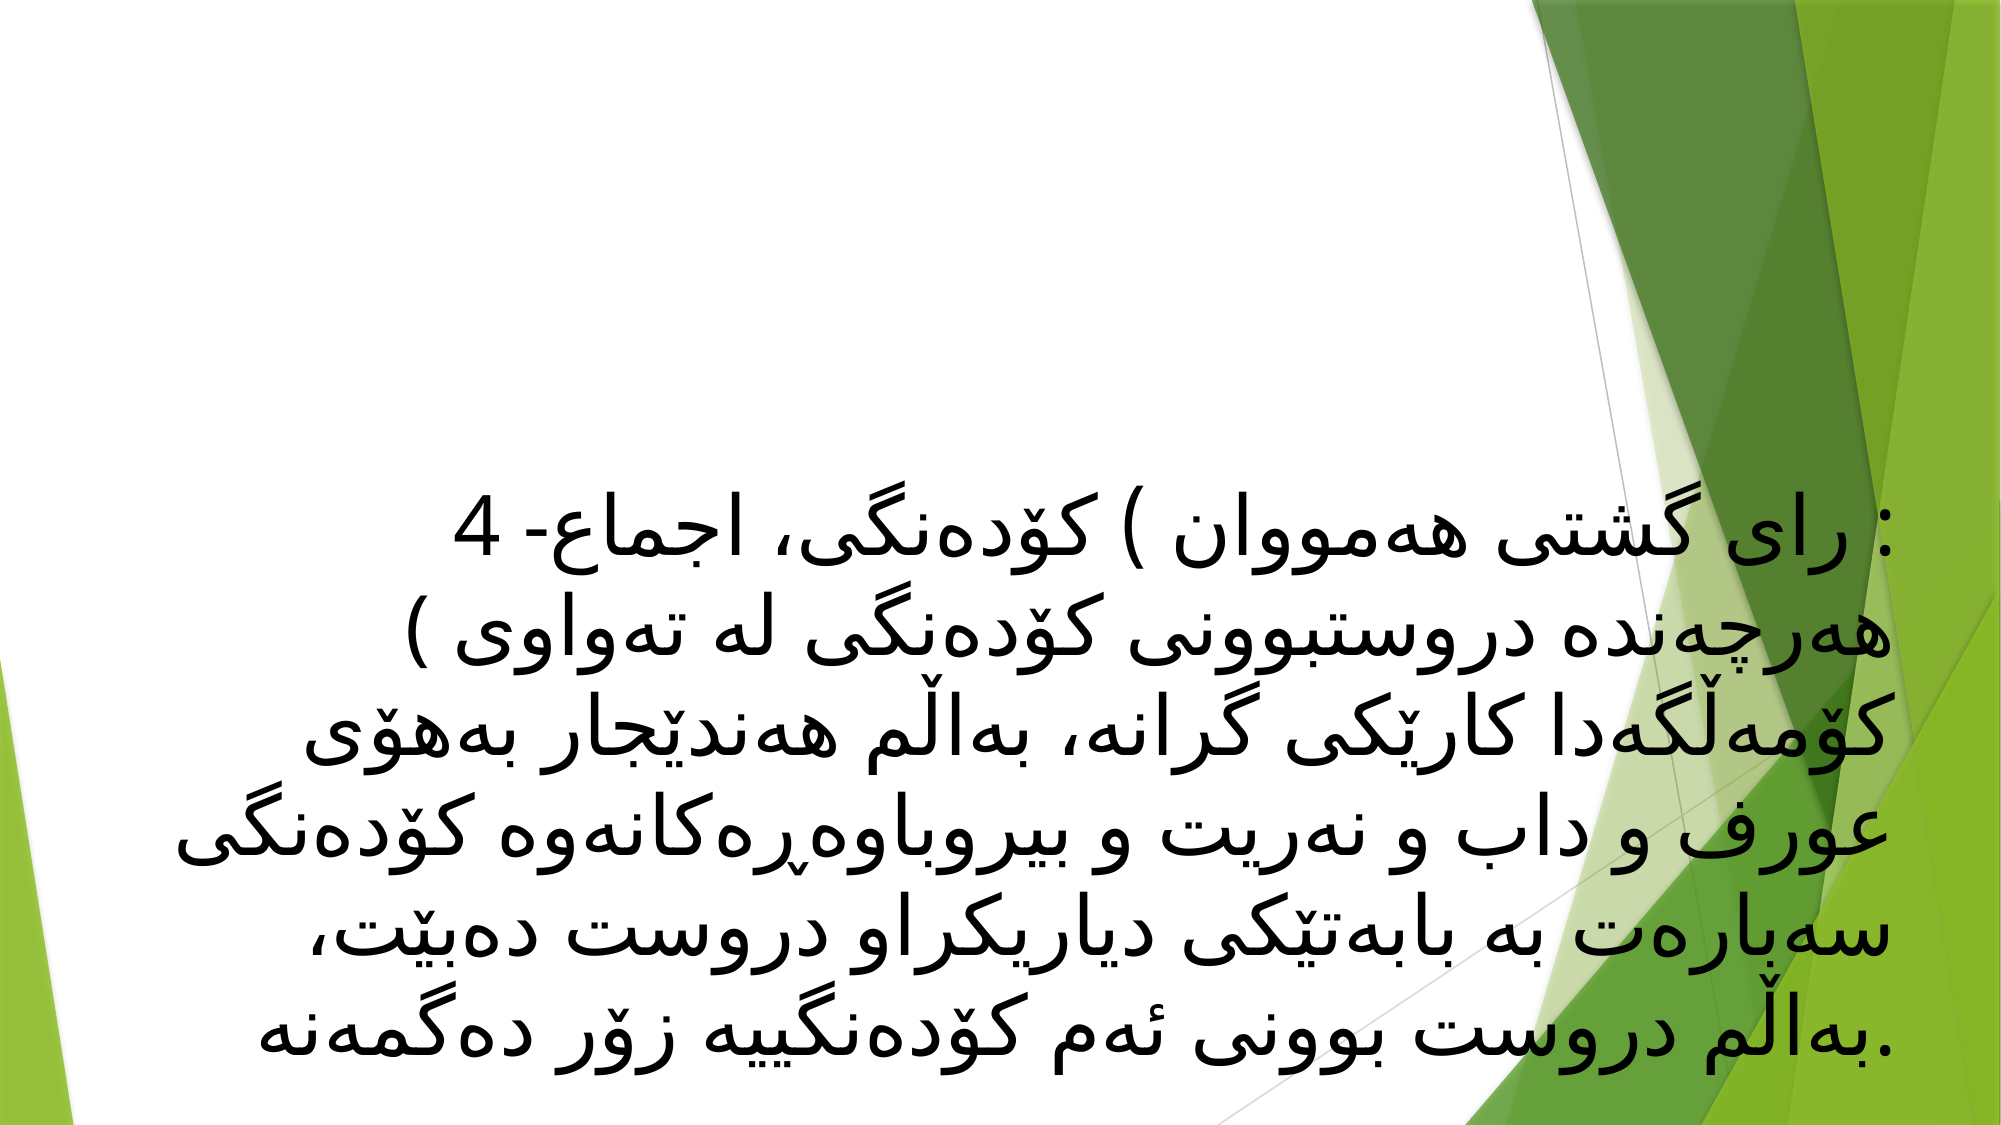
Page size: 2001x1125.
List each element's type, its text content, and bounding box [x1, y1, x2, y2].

text_box 4 -رای گشتی هەمووان ) كۆدەنگی، اجماع : ( هەرچەندە دروستبوونی كۆدەنگی لە تەواوی كۆمەڵگەدا كارێكی گرانە، بەاڵم هەندێجار بەهۆی عورف و داب و نەریت و بیروباوەڕەكانەوە كۆدەنگی سەبارەت بە بابەتێكی دیاریكراو دروست دەبێت، بەاڵم دروست بوونی ئەم كۆدەنگییە زۆر دەگمەنە. [126, 464, 1912, 1080]
